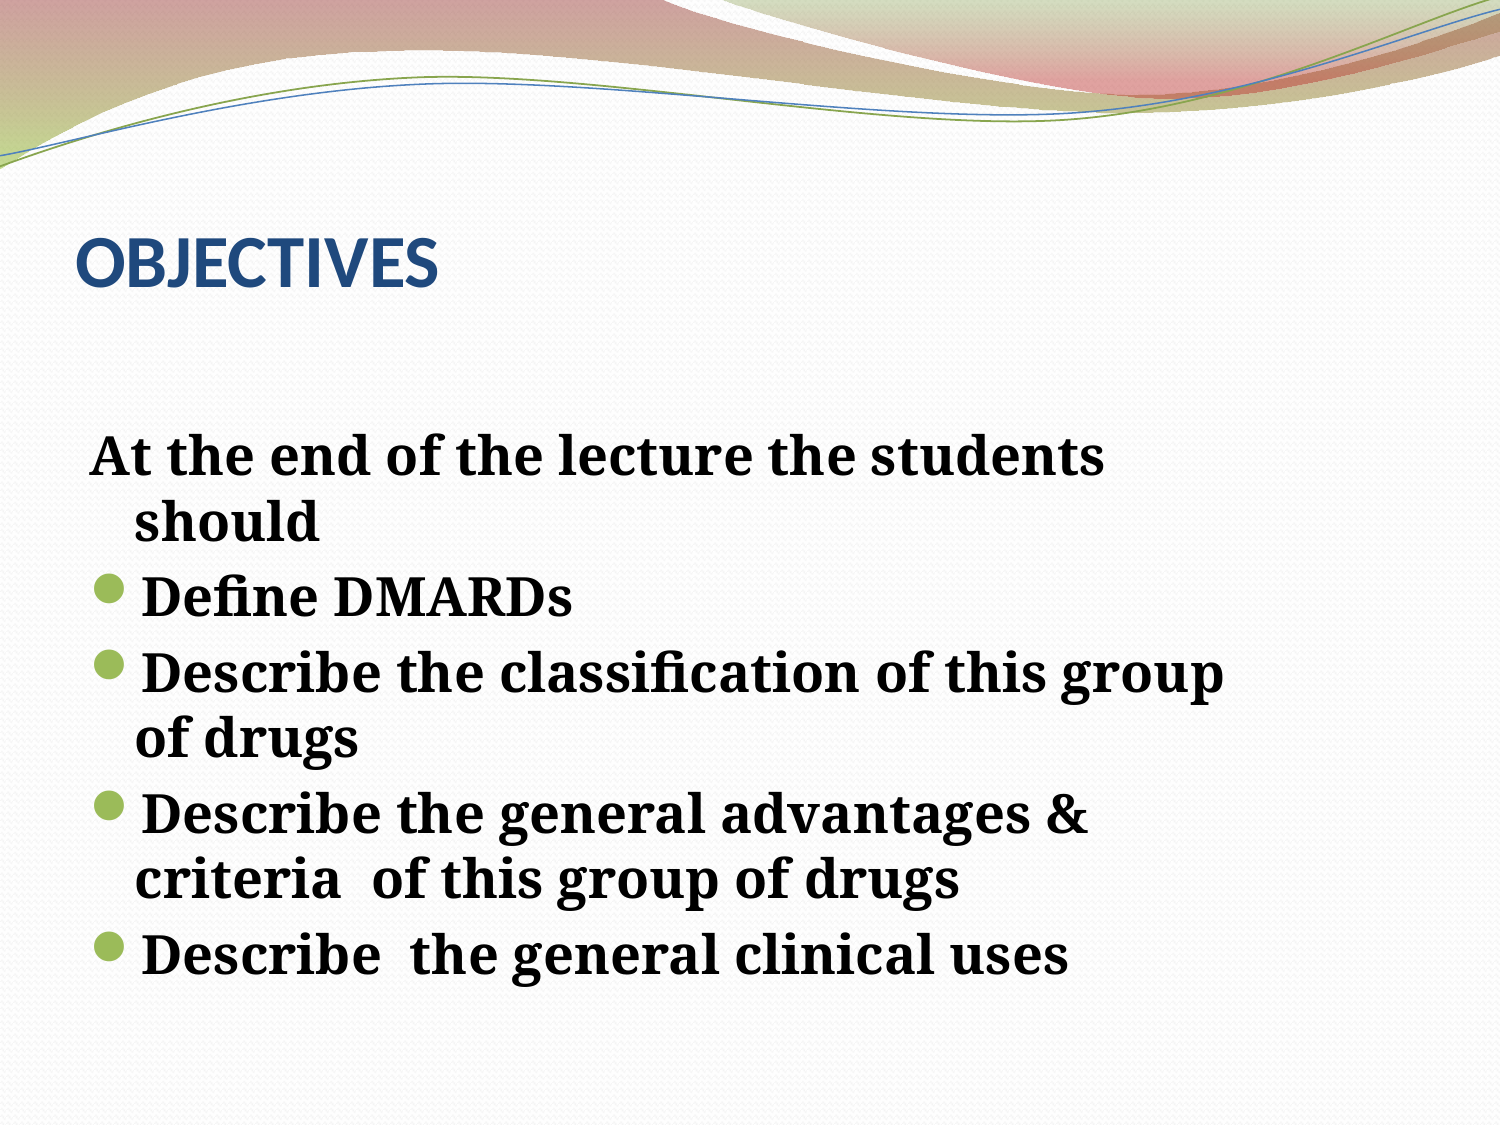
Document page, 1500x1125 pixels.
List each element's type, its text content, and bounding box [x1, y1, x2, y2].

title OBJECTIVES [75, 115, 1425, 303]
list At the end of the lecture the students should Define DMARDs Describe the classification of this group of drugs Describe the general advantages & criteria of this group of drugs Describe the general clinical uses [75, 262, 1300, 1062]
